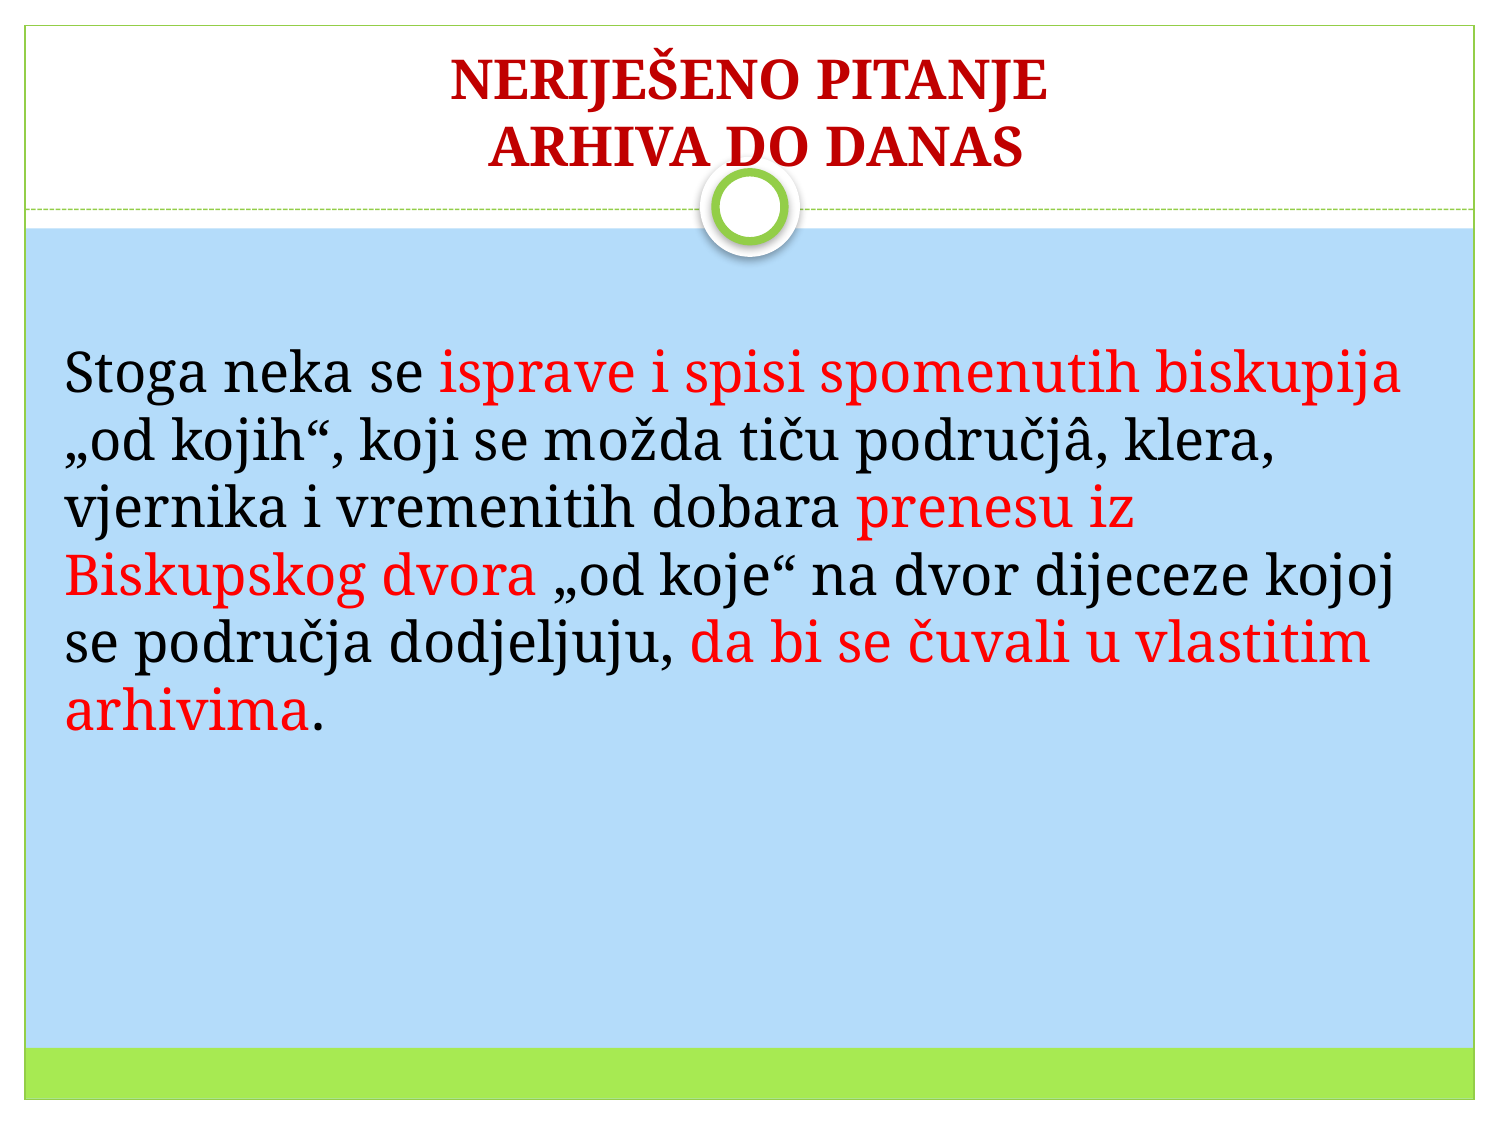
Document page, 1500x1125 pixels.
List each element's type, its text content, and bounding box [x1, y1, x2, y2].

title NERIJEŠENO PITANJE ARHIVA DO DANAS [49, 37, 1450, 185]
list Stoga neka se isprave i spisi spomenutih biskupija „od kojih“, koji se možda tiču područjâ, klera, vjernika i vremenitih dobara prenesu iz Biskupskog dvora „od koje“ na dvor dijeceze kojoj se područja dodjeljuju, da bi se čuvali u vlastitim arhivima. [49, 250, 1445, 1001]
